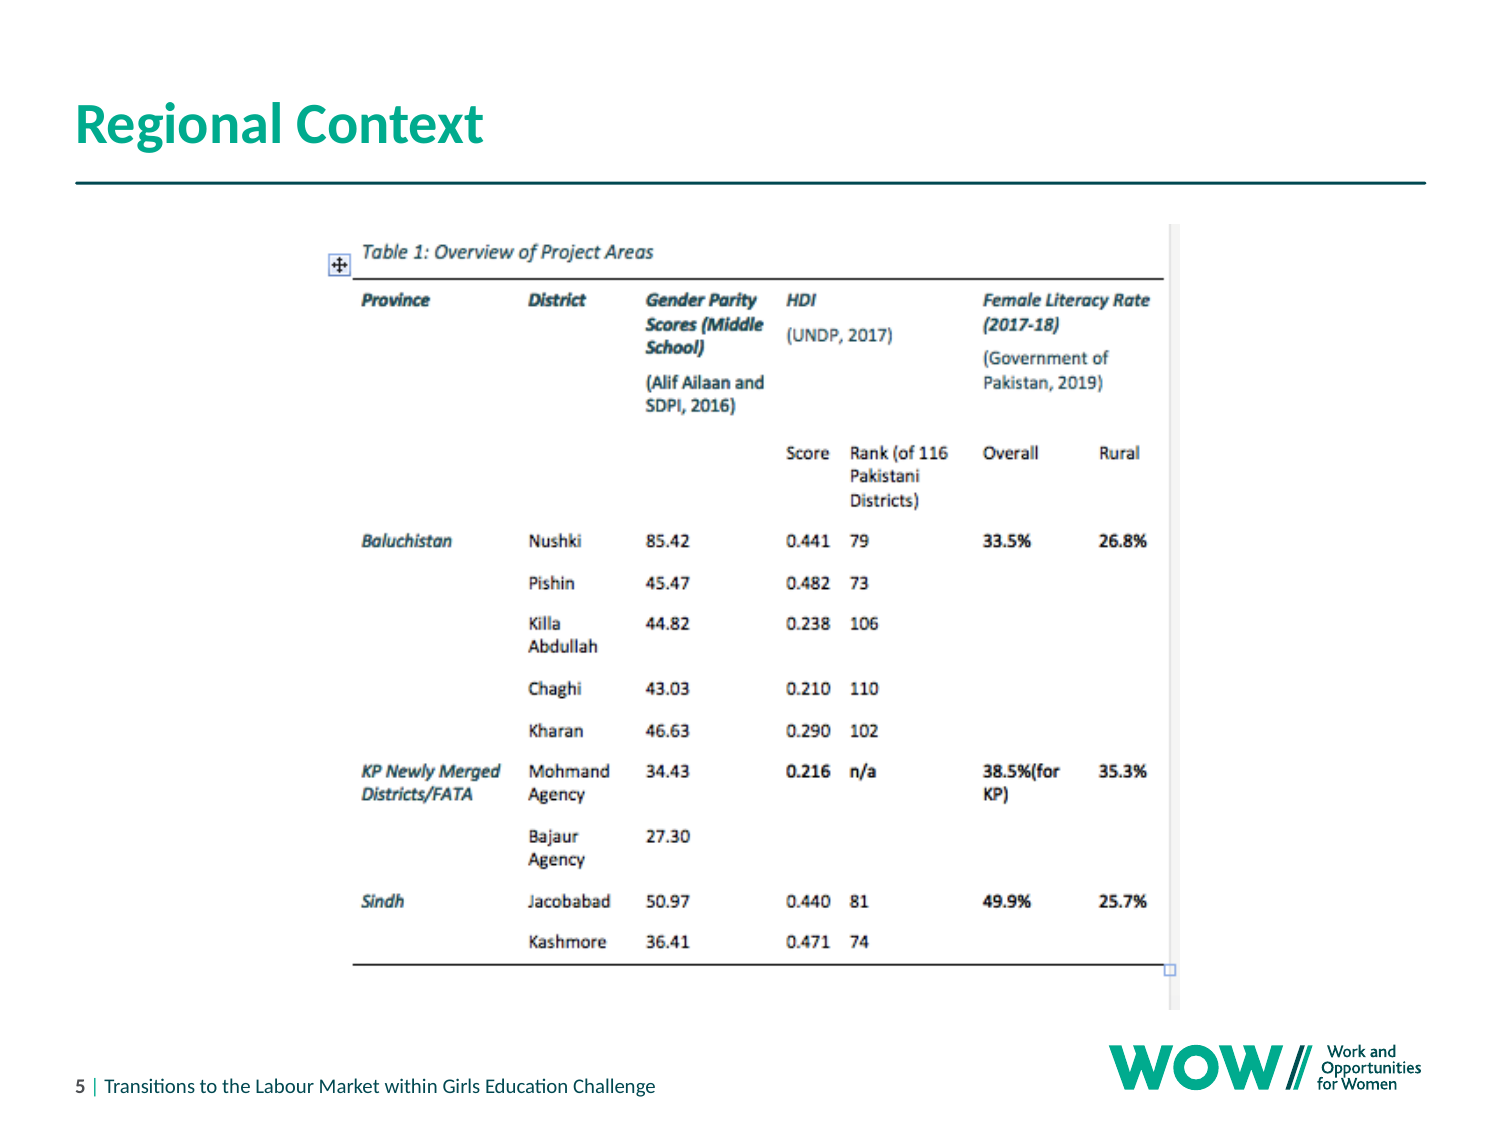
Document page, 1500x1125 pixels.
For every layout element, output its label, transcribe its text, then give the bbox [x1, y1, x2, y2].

picture [36, 224, 1463, 1010]
slide_number 5 | Transitions to the Labour Market within Girls Education Challenge [75, 1045, 669, 1106]
text_box Regional Context [75, 41, 1424, 156]
